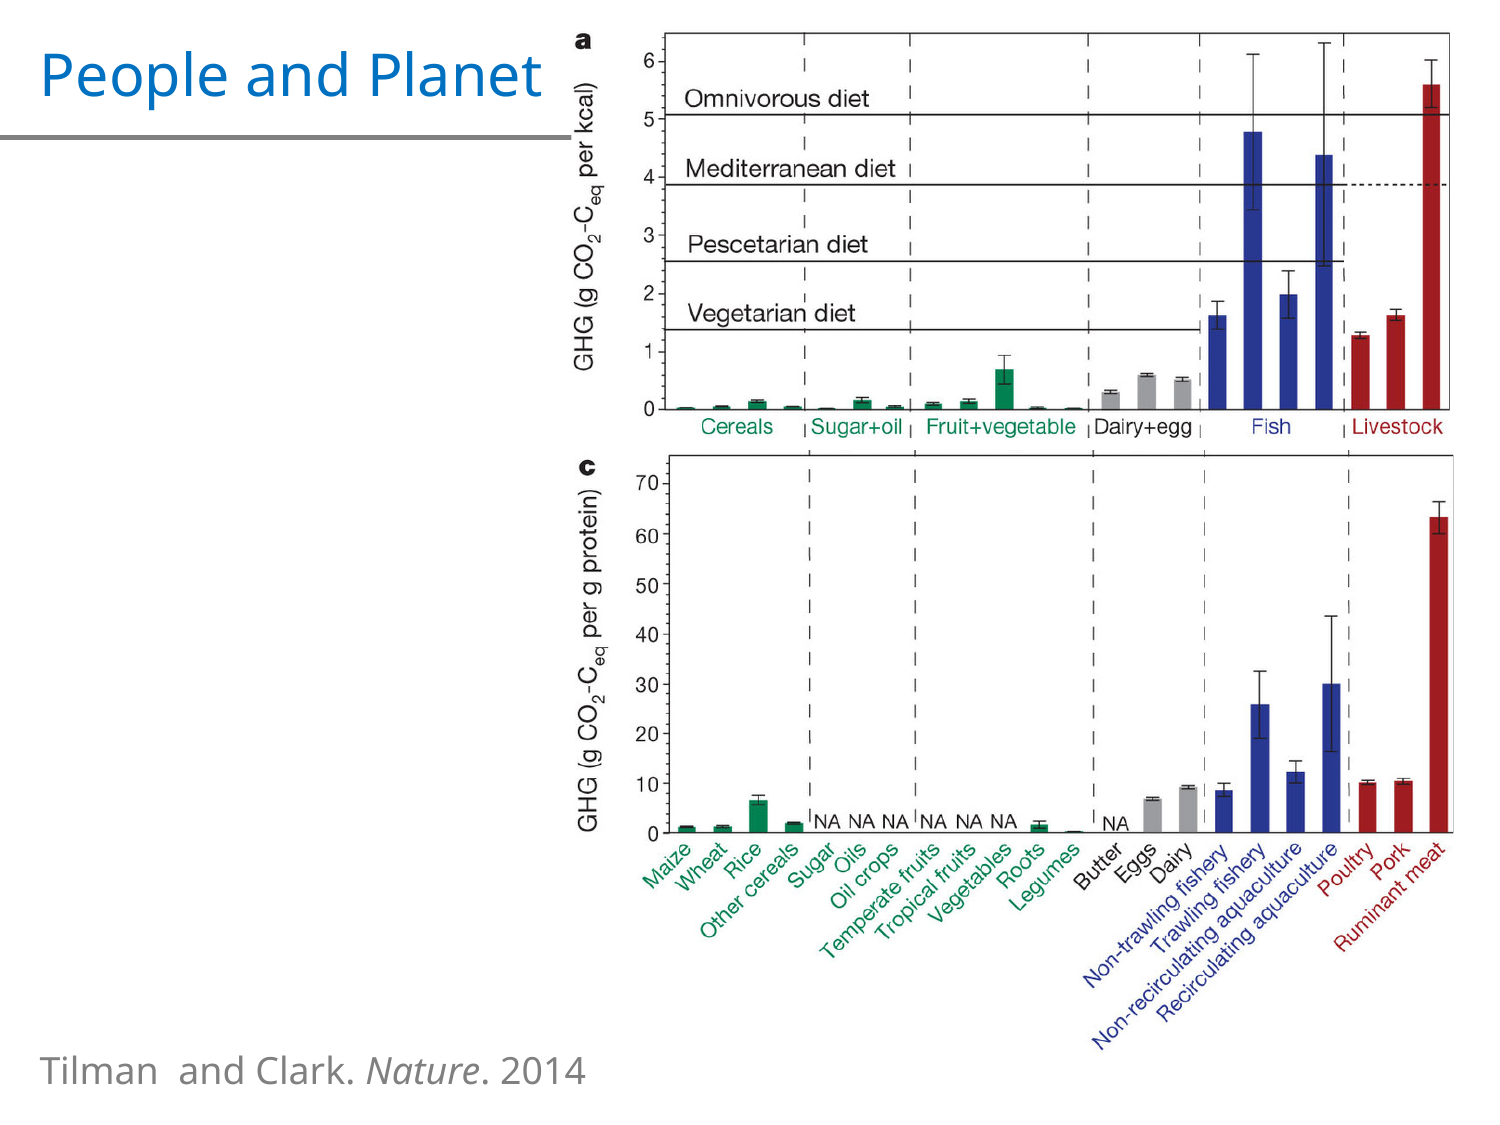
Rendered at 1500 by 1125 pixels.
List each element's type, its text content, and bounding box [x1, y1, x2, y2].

picture [574, 449, 1454, 1054]
picture [571, 24, 1451, 438]
text_box Tilman and Clark. Nature. 2014 [24, 1039, 988, 1100]
title People and Planet [24, 7, 575, 138]
